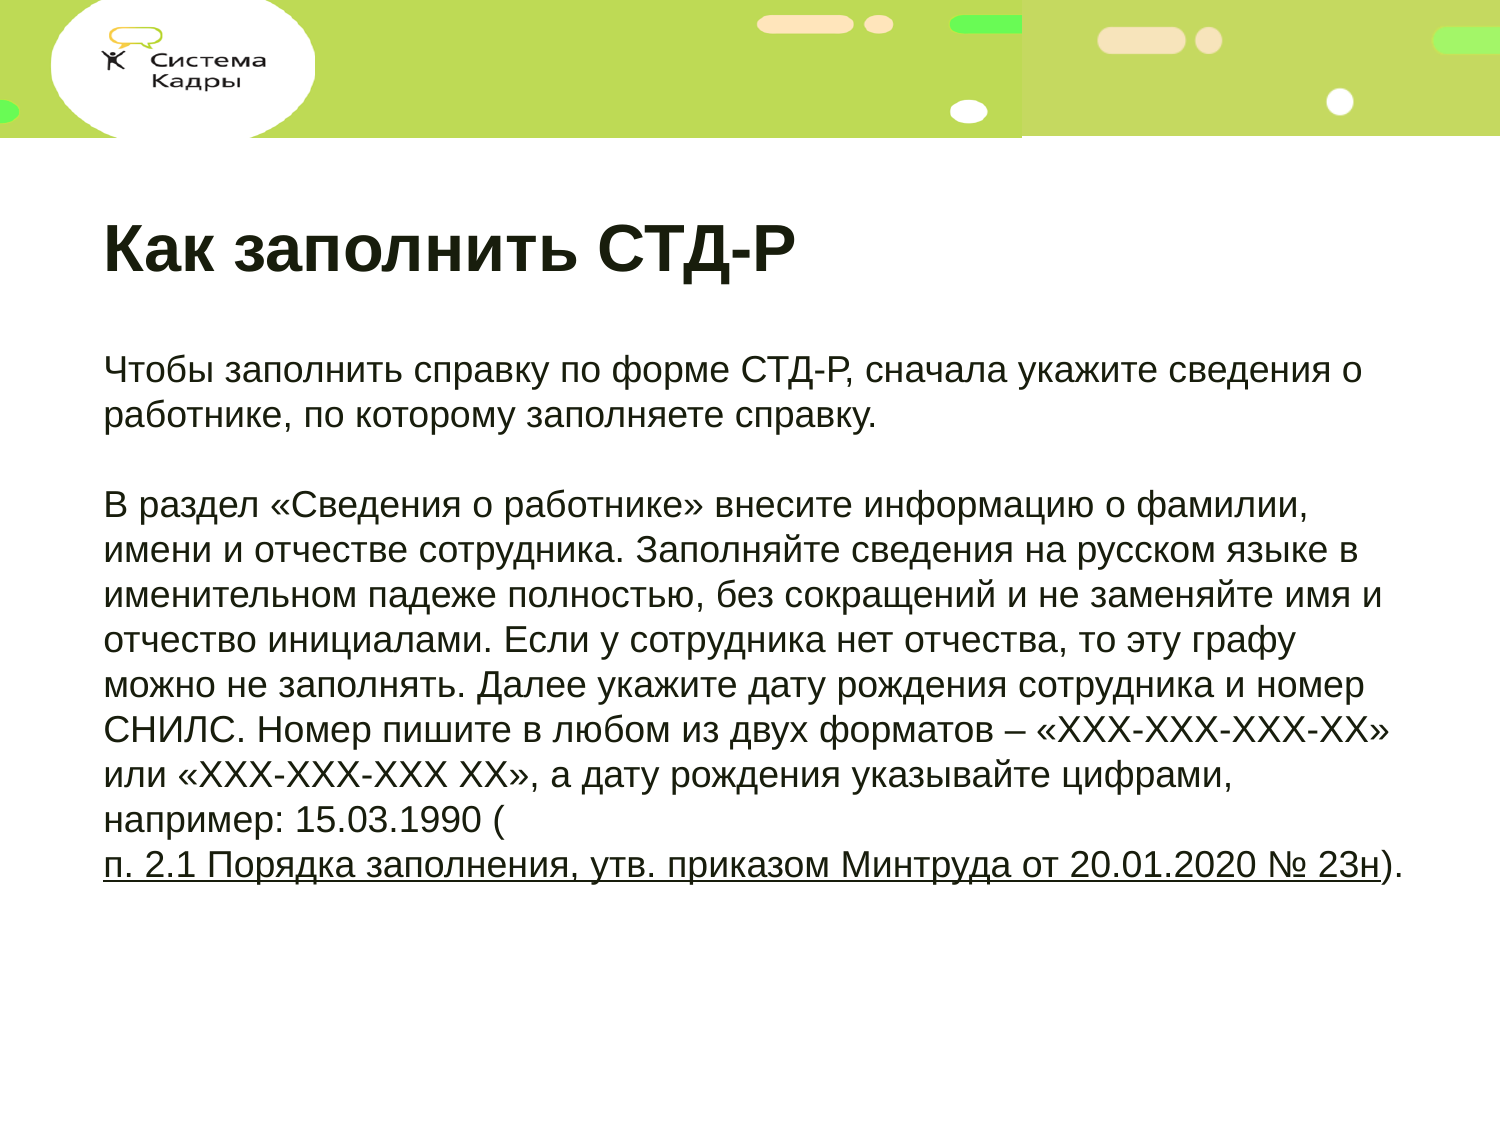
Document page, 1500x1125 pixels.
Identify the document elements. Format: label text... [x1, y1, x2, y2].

list Чтобы заполнить справку по форме СТД-Р, сначала укажите сведения о работнике, по которому заполняете справку. В раздел «Сведения о работнике» внесите информацию о фамилии, имени и отчестве сотрудника. Заполняйте сведения на русском языке в именительном падеже полностью, без сокращений и не заменяйте имя и отчество инициалами. Если у сотрудника нет отчества, то эту графу можно не заполнять. Далее укажите дату рождения сотрудника и номер СНИЛС. Номер пишите в любом из двух форматов – «ХХХ-ХХХ-ХХХ-ХХ» или «ХХХ-ХХХ-ХХХ ХХ», а дату рождения указывайте цифрами, например: 15.03.1990 (п. 2.1 Порядка заполнения, утв. приказом Минтруда от 20.01.2020 № 23н). [88, 338, 1424, 1012]
picture [0, 0, 1500, 138]
title Как заполнить СТД-Р [88, 196, 1235, 338]
